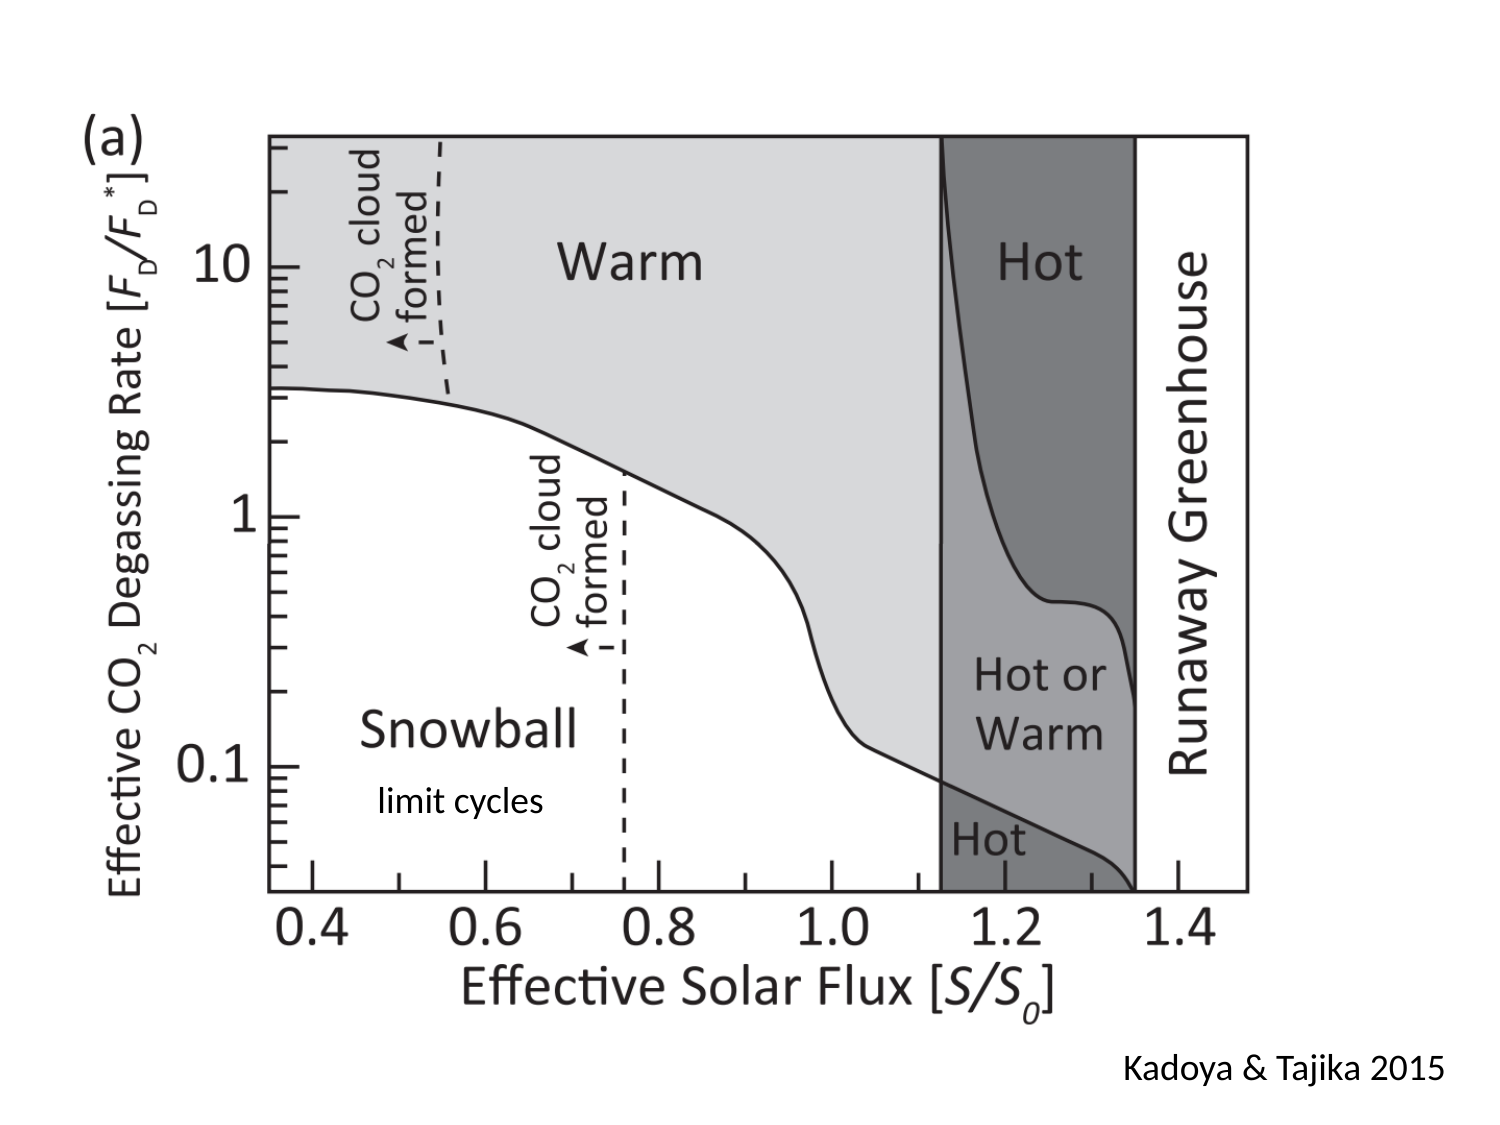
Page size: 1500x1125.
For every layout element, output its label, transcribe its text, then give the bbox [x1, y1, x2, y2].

picture [42, 87, 1266, 1036]
text_box Kadoya & Tajika 2015 [1108, 1035, 1461, 1096]
